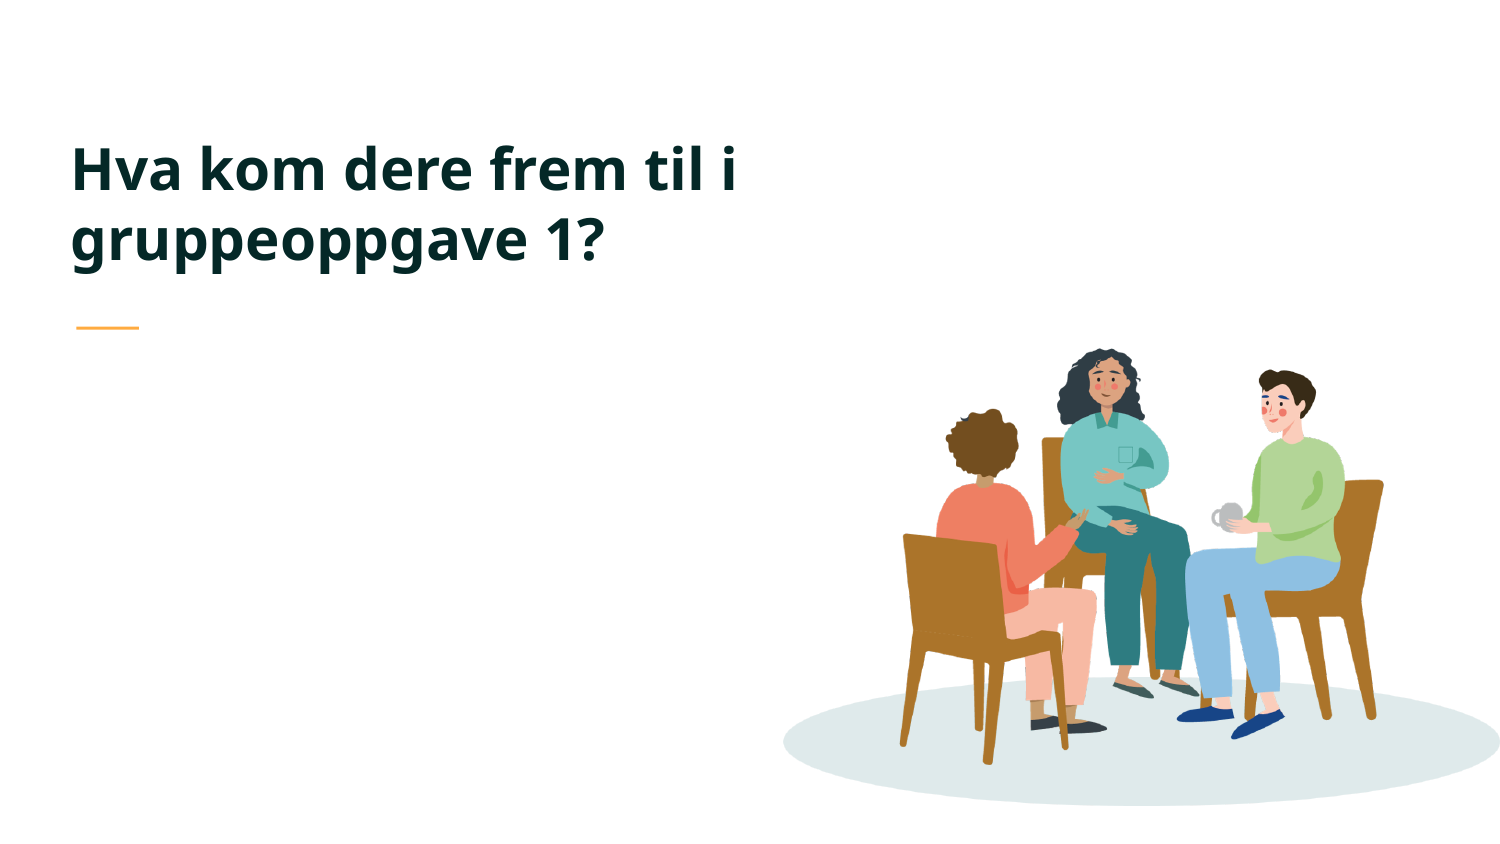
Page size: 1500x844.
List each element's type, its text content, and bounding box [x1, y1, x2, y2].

picture [750, 0, 1500, 844]
title Hva kom dere frem til i gruppeoppgave 1? [55, 98, 745, 306]
